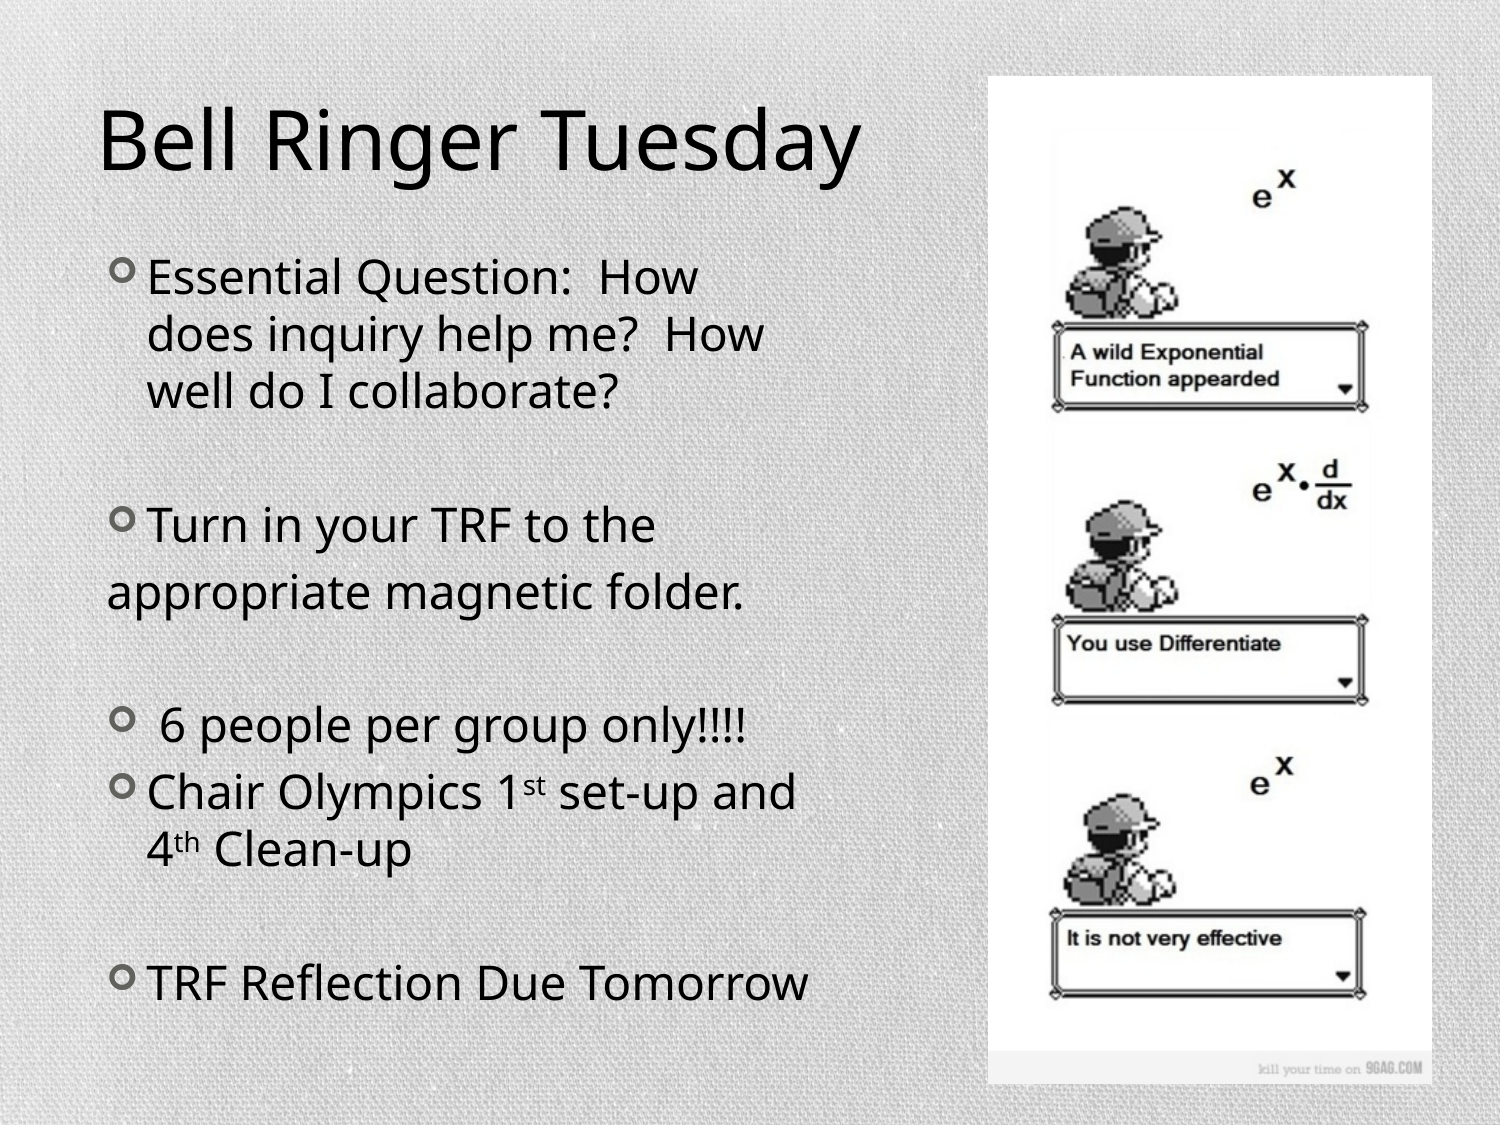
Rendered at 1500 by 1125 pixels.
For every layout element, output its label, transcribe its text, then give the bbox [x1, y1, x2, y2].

text_box Bell Ringer Tuesday [81, 79, 988, 263]
picture [988, 76, 1432, 1084]
text_box Essential Question: How does inquiry help me? How well do I collaborate? Turn in your TRF to the appropriate magnetic folder. 6 people per group only!!!! Chair Olympics 1st set-up and 4th Clean-up TRF Reflection Due Tomorrow [81, 239, 831, 1047]
